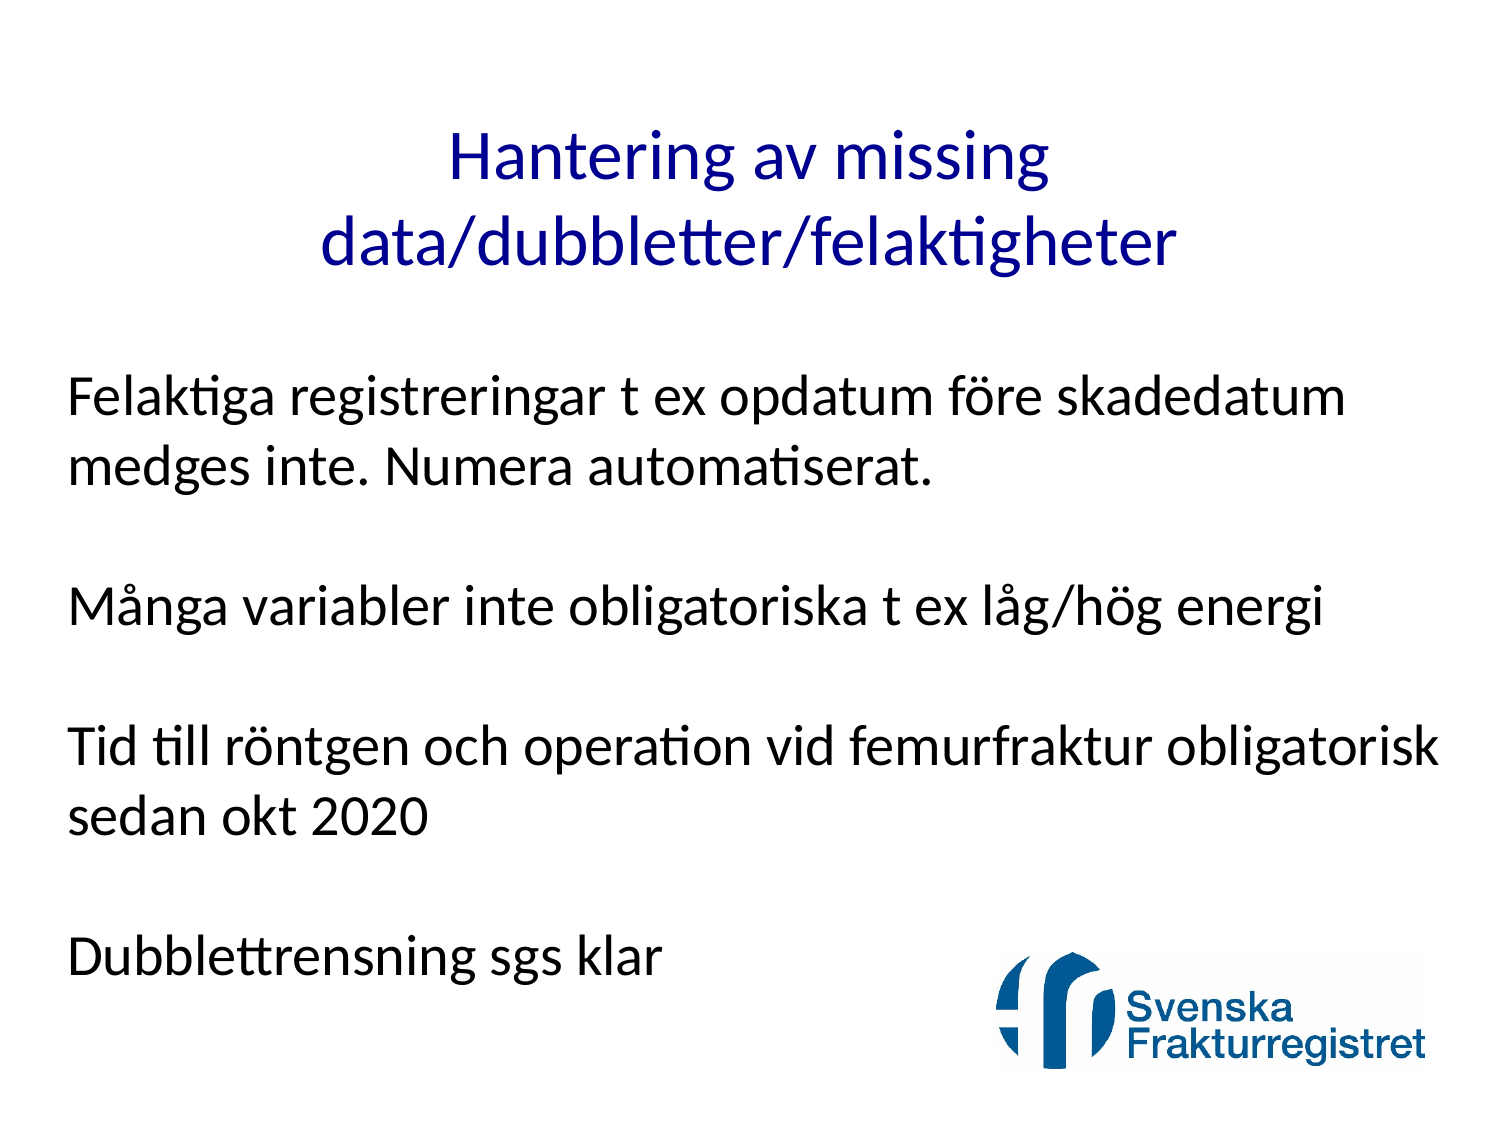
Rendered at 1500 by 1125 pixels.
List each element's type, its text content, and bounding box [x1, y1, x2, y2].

text_box Felaktiga registreringar t ex opdatum före skadedatum medges inte. Numera automatiserat. Många variabler inte obligatoriska t ex låg/hög energi Tid till röntgen och operation vid femurfraktur obligatorisk sedan okt 2020 Dubblettrensning sgs klar [52, 350, 1470, 995]
picture [996, 952, 1426, 1070]
title Hantering av missing data/dubbletter/felaktigheter [75, 99, 1425, 288]
